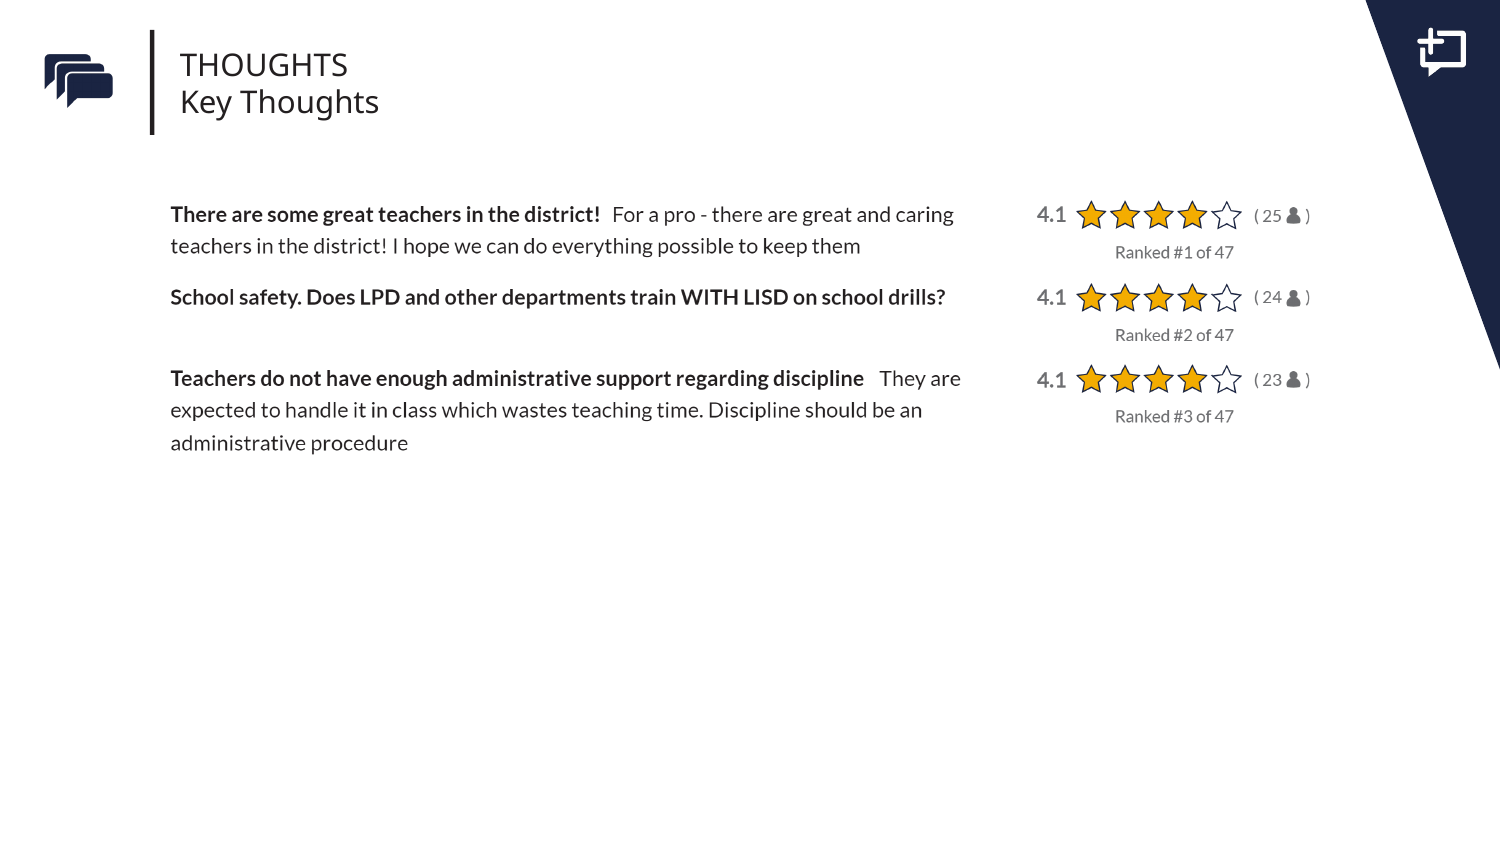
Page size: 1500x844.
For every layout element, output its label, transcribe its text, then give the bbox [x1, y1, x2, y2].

picture [1417, 18, 1470, 86]
text_box [149, 29, 155, 119]
picture [29, 37, 1455, 780]
text_box THOUGHTS Key Thoughts [164, 37, 1290, 119]
